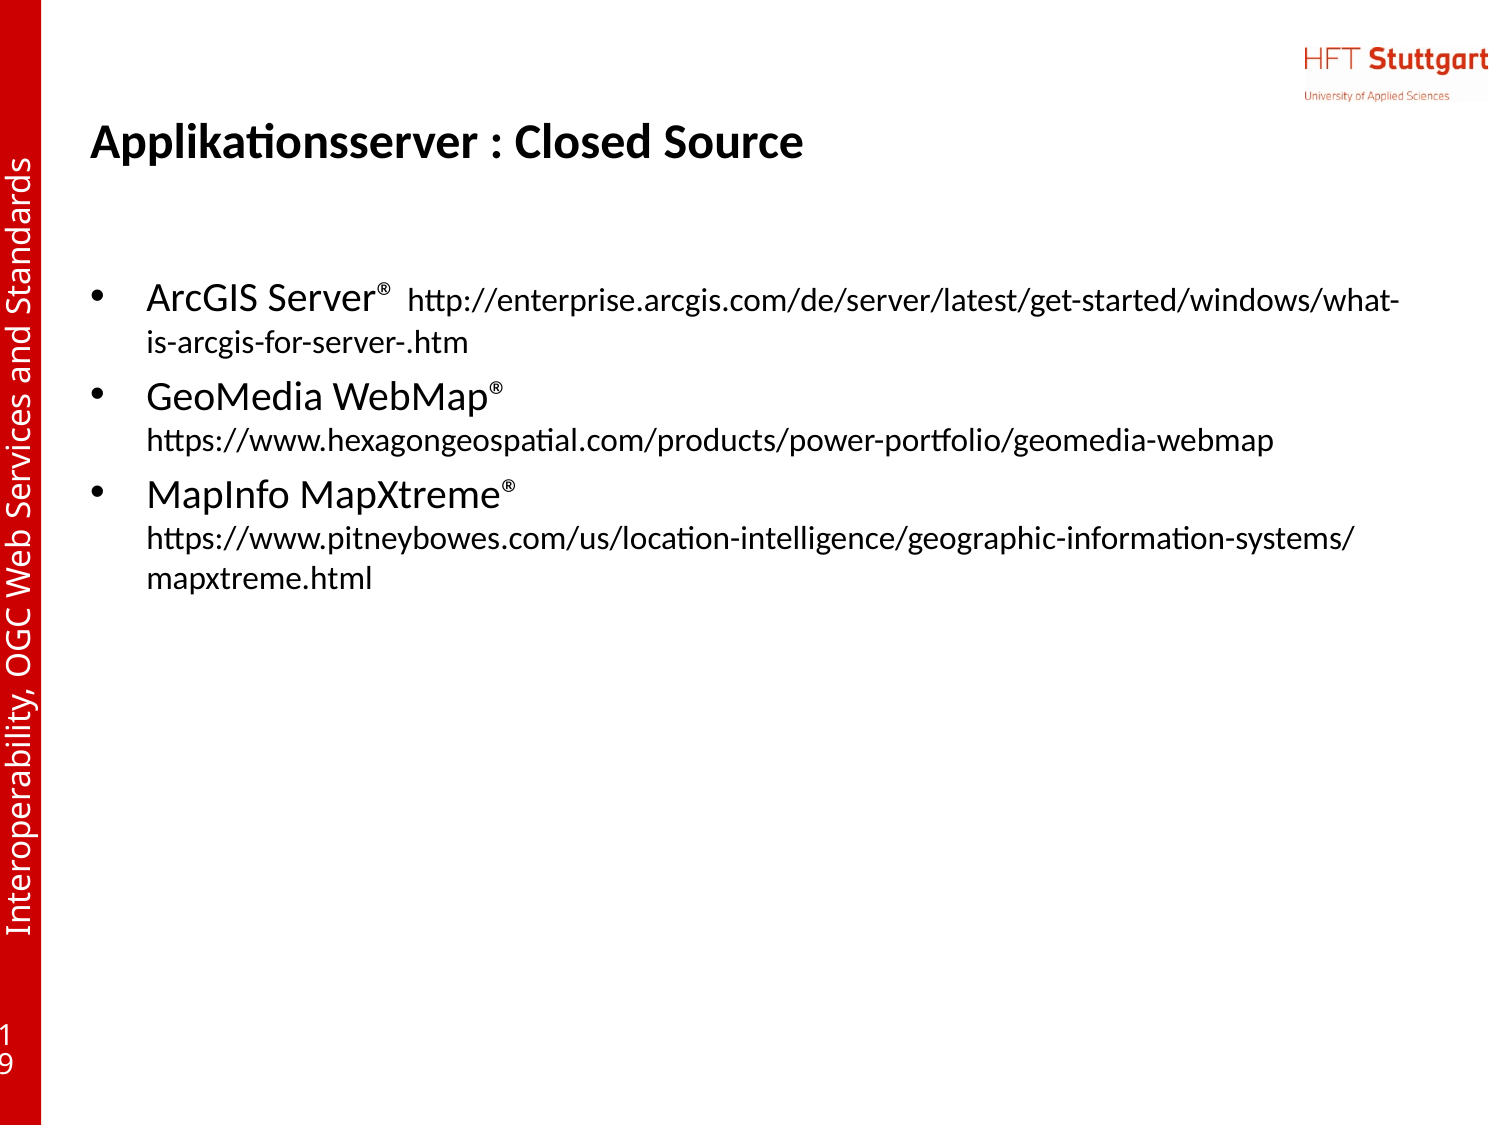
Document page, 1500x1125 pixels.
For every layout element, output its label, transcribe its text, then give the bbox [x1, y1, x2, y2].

picture [1425, 47, 1489, 102]
title Applikationsserver : Closed Source [75, 45, 1425, 233]
list ArcGIS Server® http://enterprise.arcgis.com/de/server/latest/get-started/windows/what-is-arcgis-for-server-.htm GeoMedia WebMap® https://www.hexagongeospatial.com/products/power-portfolio/geomedia-webmap MapInfo MapXtreme® https://www.pitneybowes.com/us/location-intelligence/geographic-information-systems/mapxtreme.html [75, 262, 1425, 1005]
